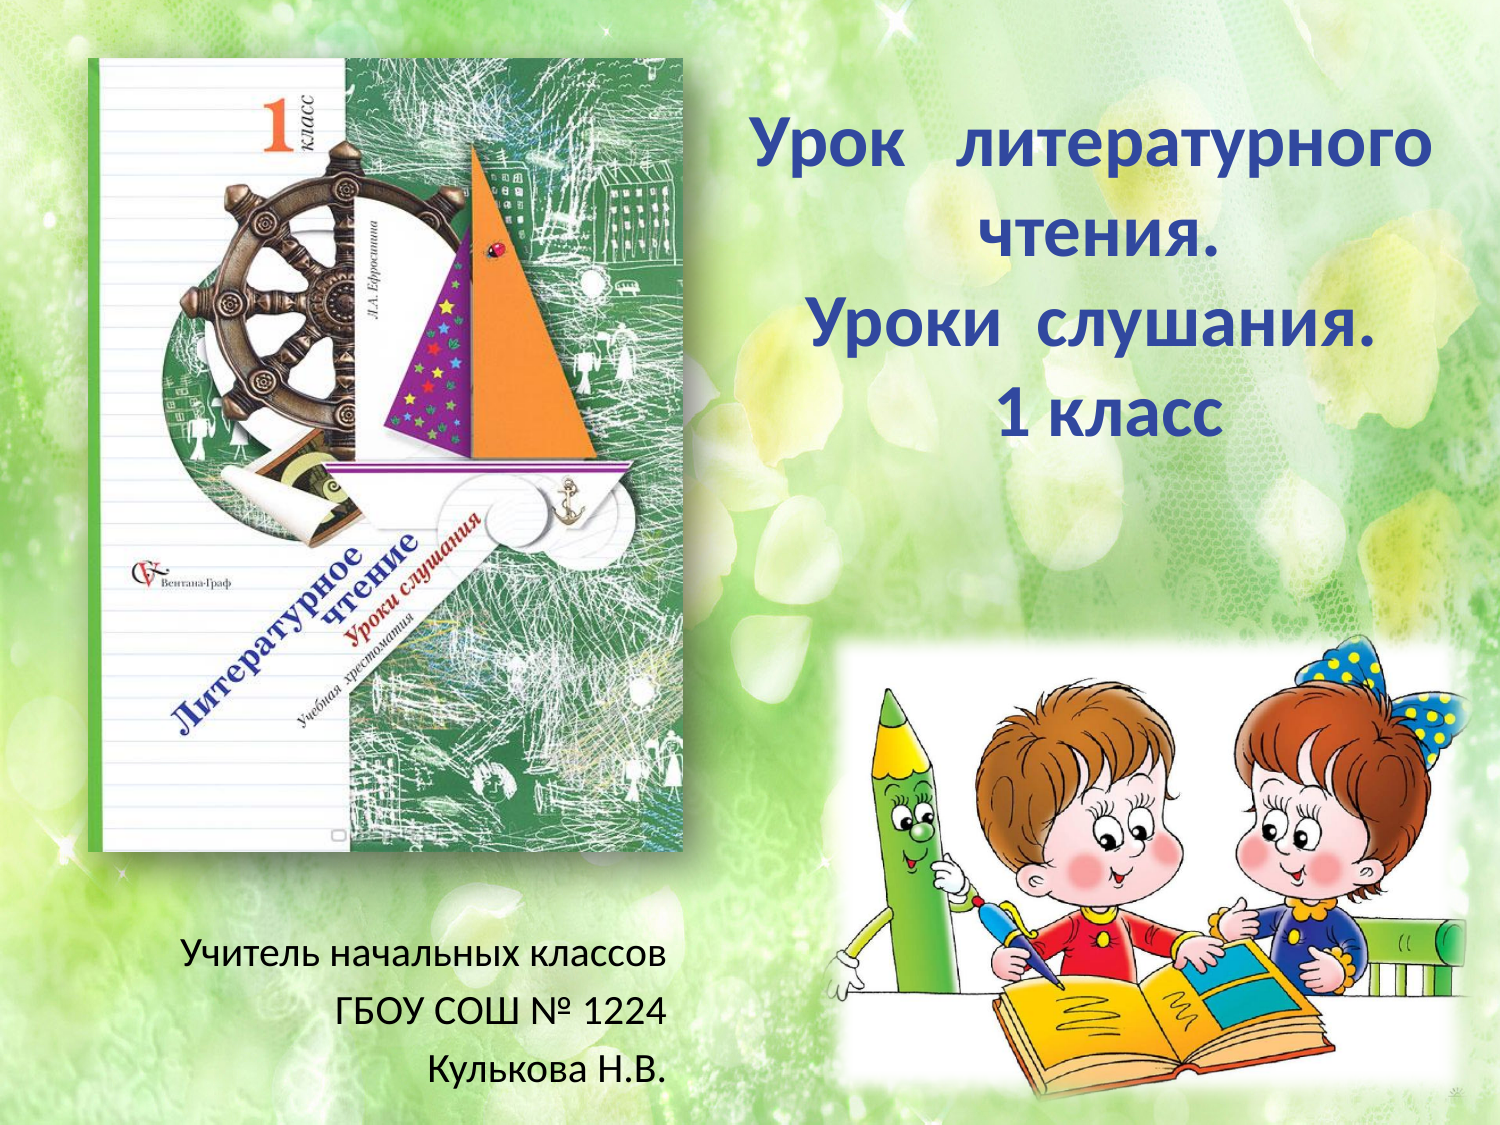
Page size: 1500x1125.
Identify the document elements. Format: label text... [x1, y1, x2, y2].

title Урок литературного чтения. Уроки слушания. 1 класс [726, 78, 1499, 465]
list Учитель начальных классов ГБОУ СОШ № 1224 Кулькова Н.В. [0, 916, 683, 1107]
picture [0, 0, 1500, 1125]
